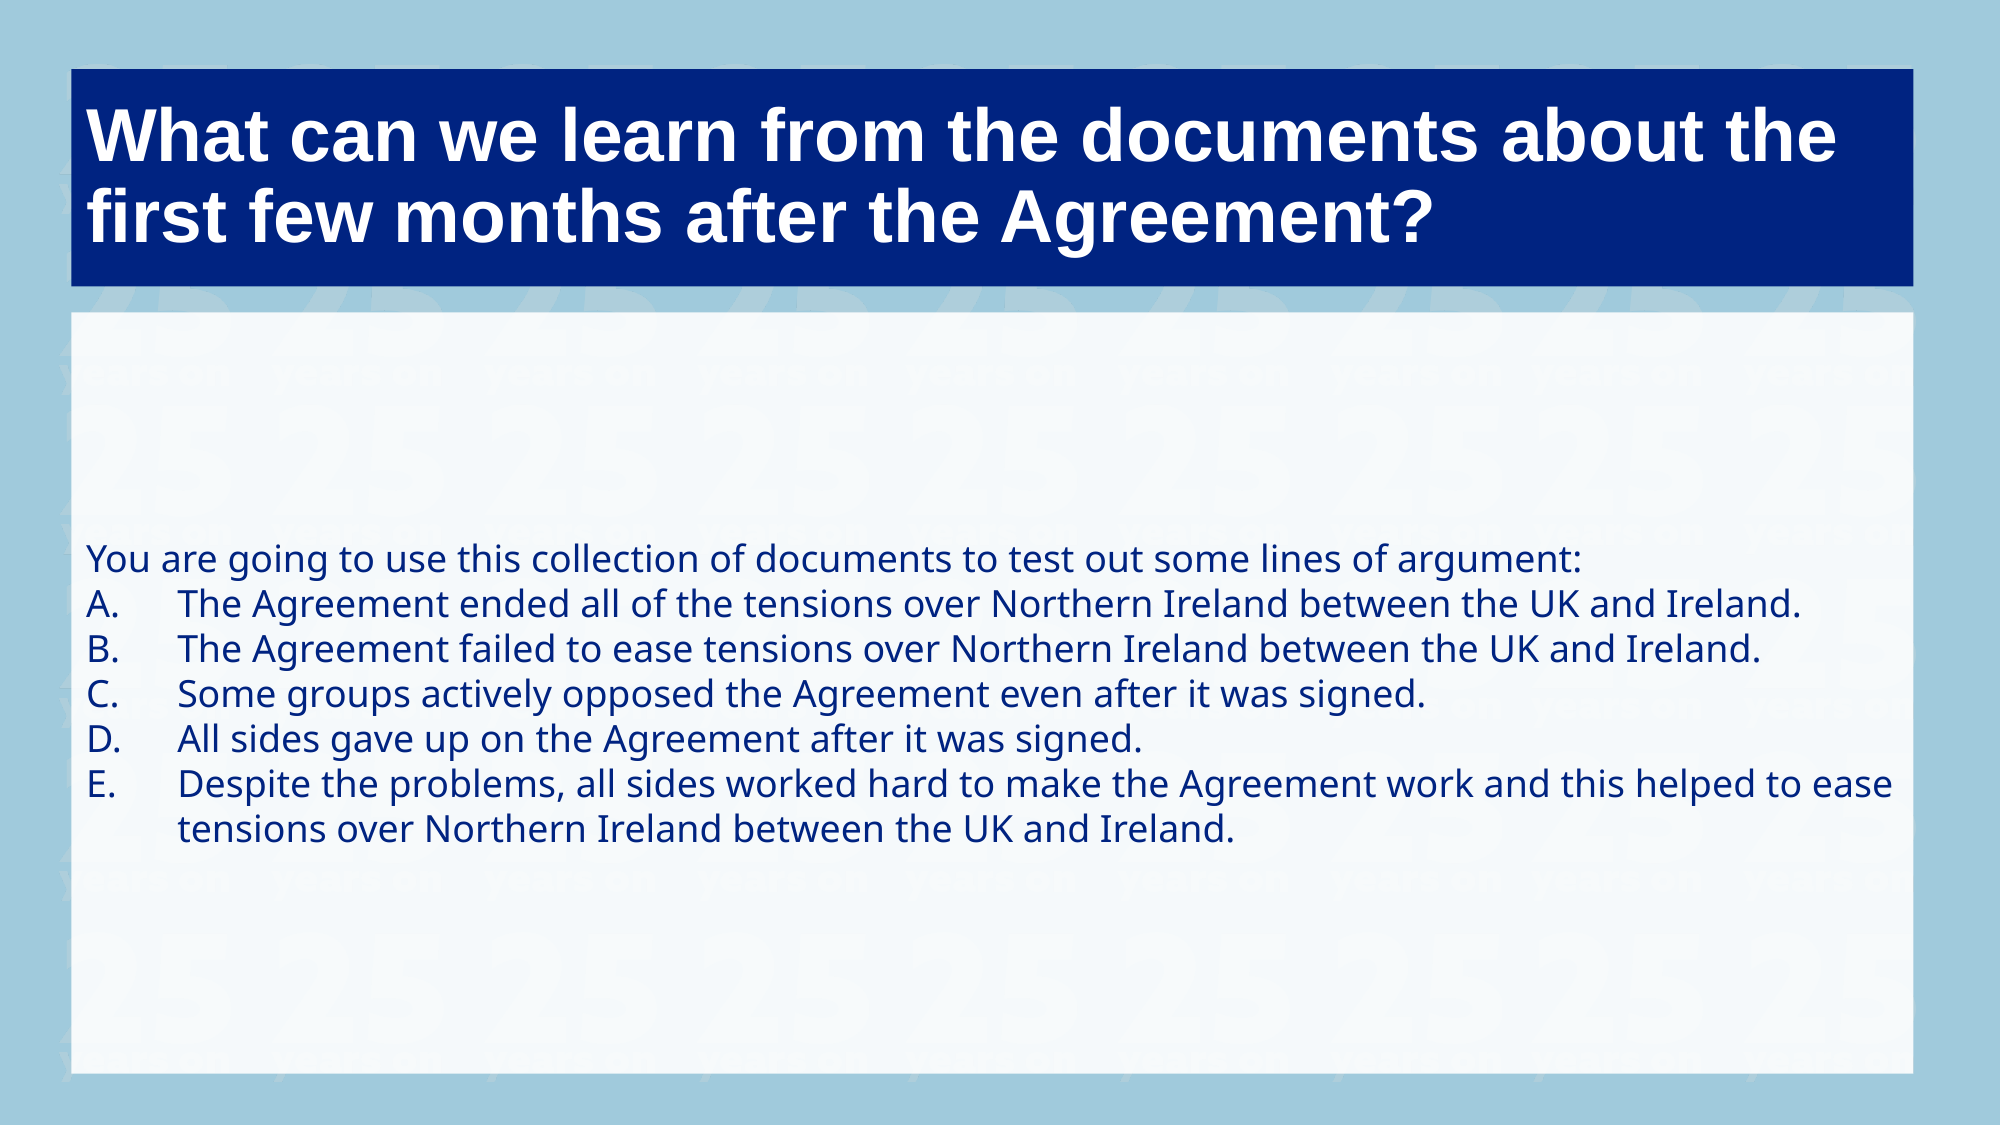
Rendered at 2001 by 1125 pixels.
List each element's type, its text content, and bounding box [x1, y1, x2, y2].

picture [56, 48, 1503, 1090]
title What can we learn from the documents about the first few months after the Agreement? [71, 69, 1914, 287]
picture [1528, 48, 1947, 1090]
list You are going to use this collection of documents to test out some lines of argument: The Agreement ended all of the tensions over Northern Ireland between the UK and Ireland. The Agreement failed to ease tensions over Northern Ireland between the UK and Ireland. Some groups actively opposed the Agreement even after it was signed. All sides gave up on the Agreement after it was signed. Despite the problems, all sides worked hard to make the Agreement work and this helped to ease tensions over Northern Ireland between the UK and Ireland. [71, 312, 1914, 1074]
